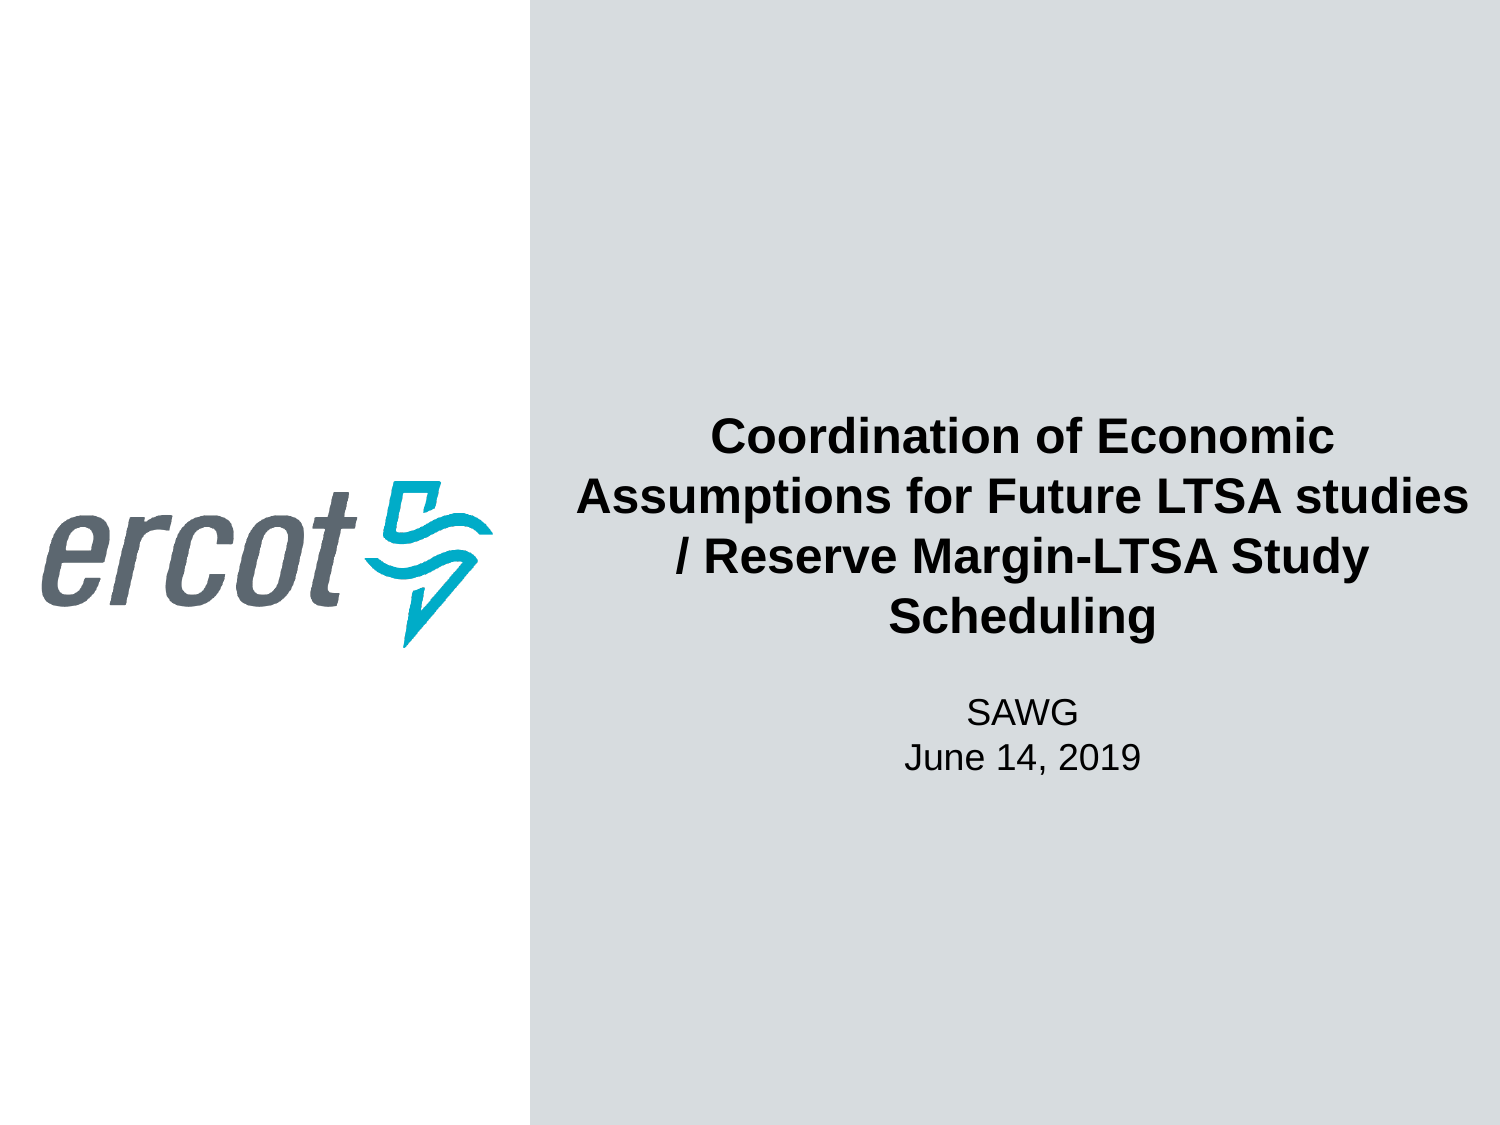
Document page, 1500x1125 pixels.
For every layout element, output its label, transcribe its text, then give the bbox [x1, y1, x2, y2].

text_box Coordination of Economic Assumptions for Future LTSA studies / Reserve Margin-LTSA Study Scheduling SAWG June 14, 2019 [559, 395, 1486, 786]
picture [32, 471, 501, 654]
